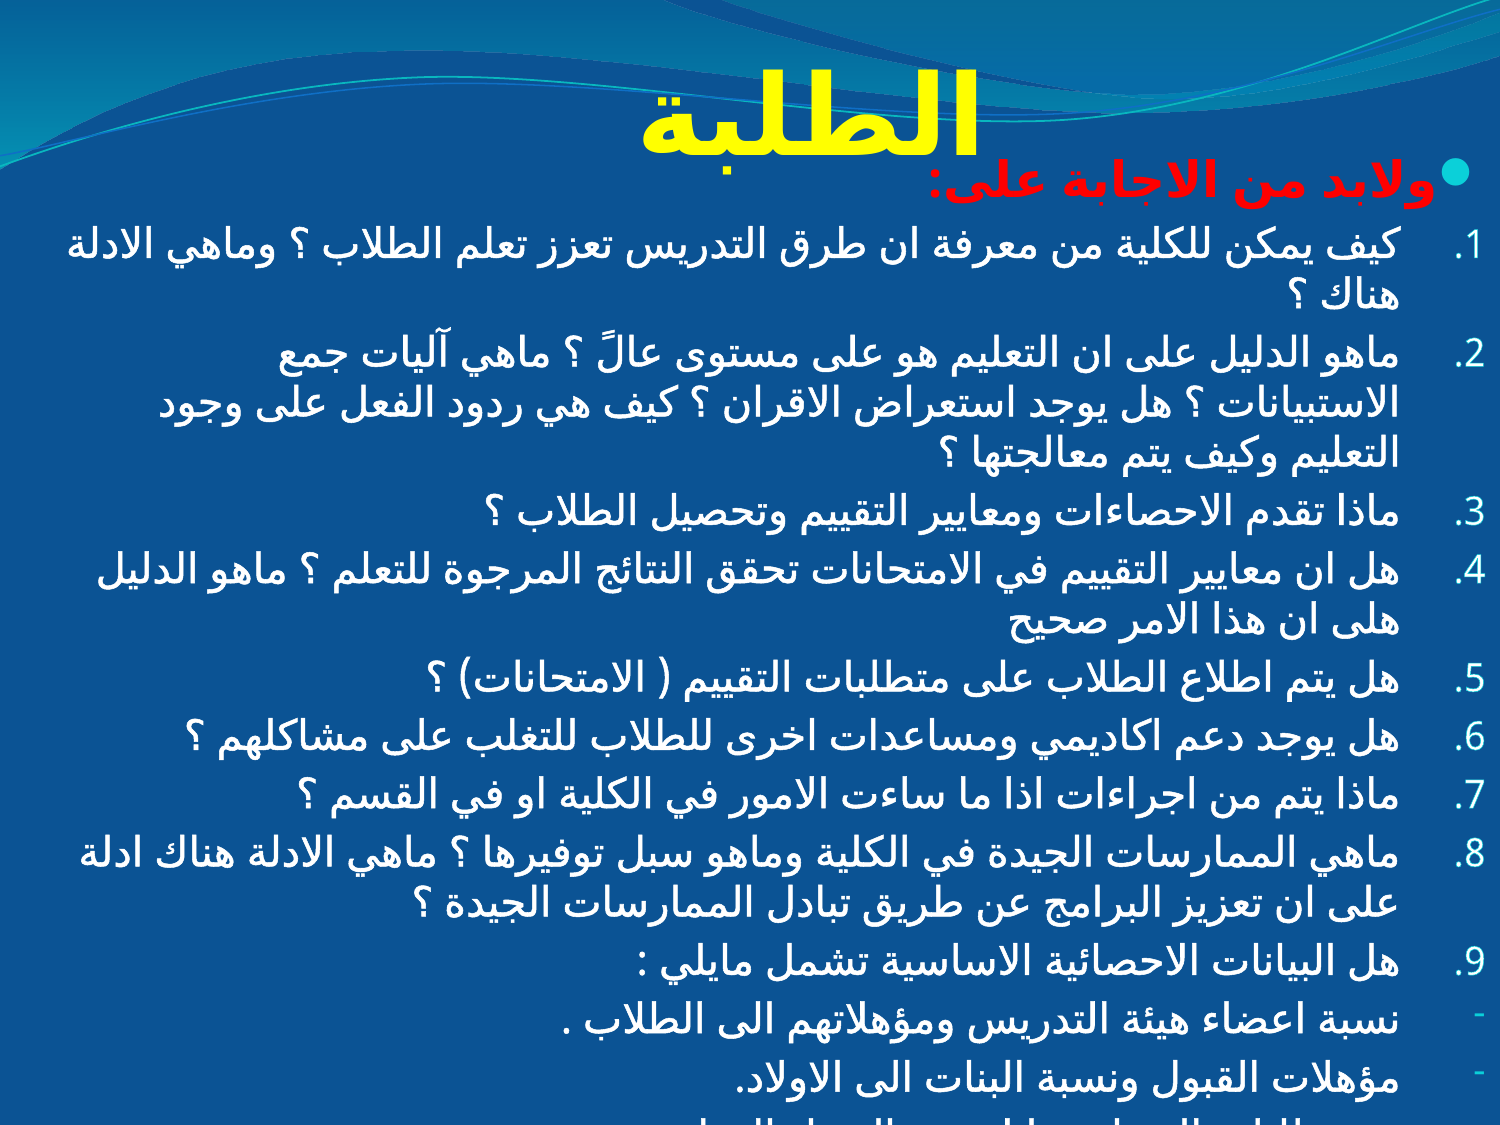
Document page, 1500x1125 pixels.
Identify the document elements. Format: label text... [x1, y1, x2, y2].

list ولابد من الاجابة على: كيف يمكن للكلية من معرفة ان طرق التدريس تعزز تعلم الطلاب ؟ وماهي الادلة هناك ؟ ماهو الدليل على ان التعليم هو على مستوى عالً ؟ ماهي آليات جمع الاستبيانات ؟ هل يوجد استعراض الاقران ؟ كيف هي ردود الفعل على وجود التعليم وكيف يتم معالجتها ؟ ماذا تقدم الاحصاءات ومعايير التقييم وتحصيل الطلاب ؟ هل ان معايير التقييم في الامتحانات تحقق النتائج المرجوة للتعلم ؟ ماهو الدليل هلى ان هذا الامر صحيح هل يتم اطلاع الطلاب على متطلبات التقييم ( الامتحانات) ؟ هل يوجد دعم اكاديمي ومساعدات اخرى للطلاب للتغلب على مشاكلهم ؟ ماذا يتم من اجراءات اذا ما ساءت الامور في الكلية او في القسم ؟ ماهي الممارسات الجيدة في الكلية وماهو سبل توفيرها ؟ ماهي الادلة هناك ادلة على ان تعزيز البرامج عن طريق تبادل الممارسات الجيدة ؟ هل البيانات الاحصائية الاساسية تشمل مايلي : نسبة اعضاء هيئة التدريس ومؤهلاتهم الى الطلاب . مؤهلات القبول ونسبة البنات الى الاولاد. عدد طلبات القبول مقابل عدد القبول الفعلي . نسبة النجاح ونسبة ترك الدراسة والانتقال . [35, 140, 1500, 1067]
text_box الطلبة [515, 35, 1079, 185]
